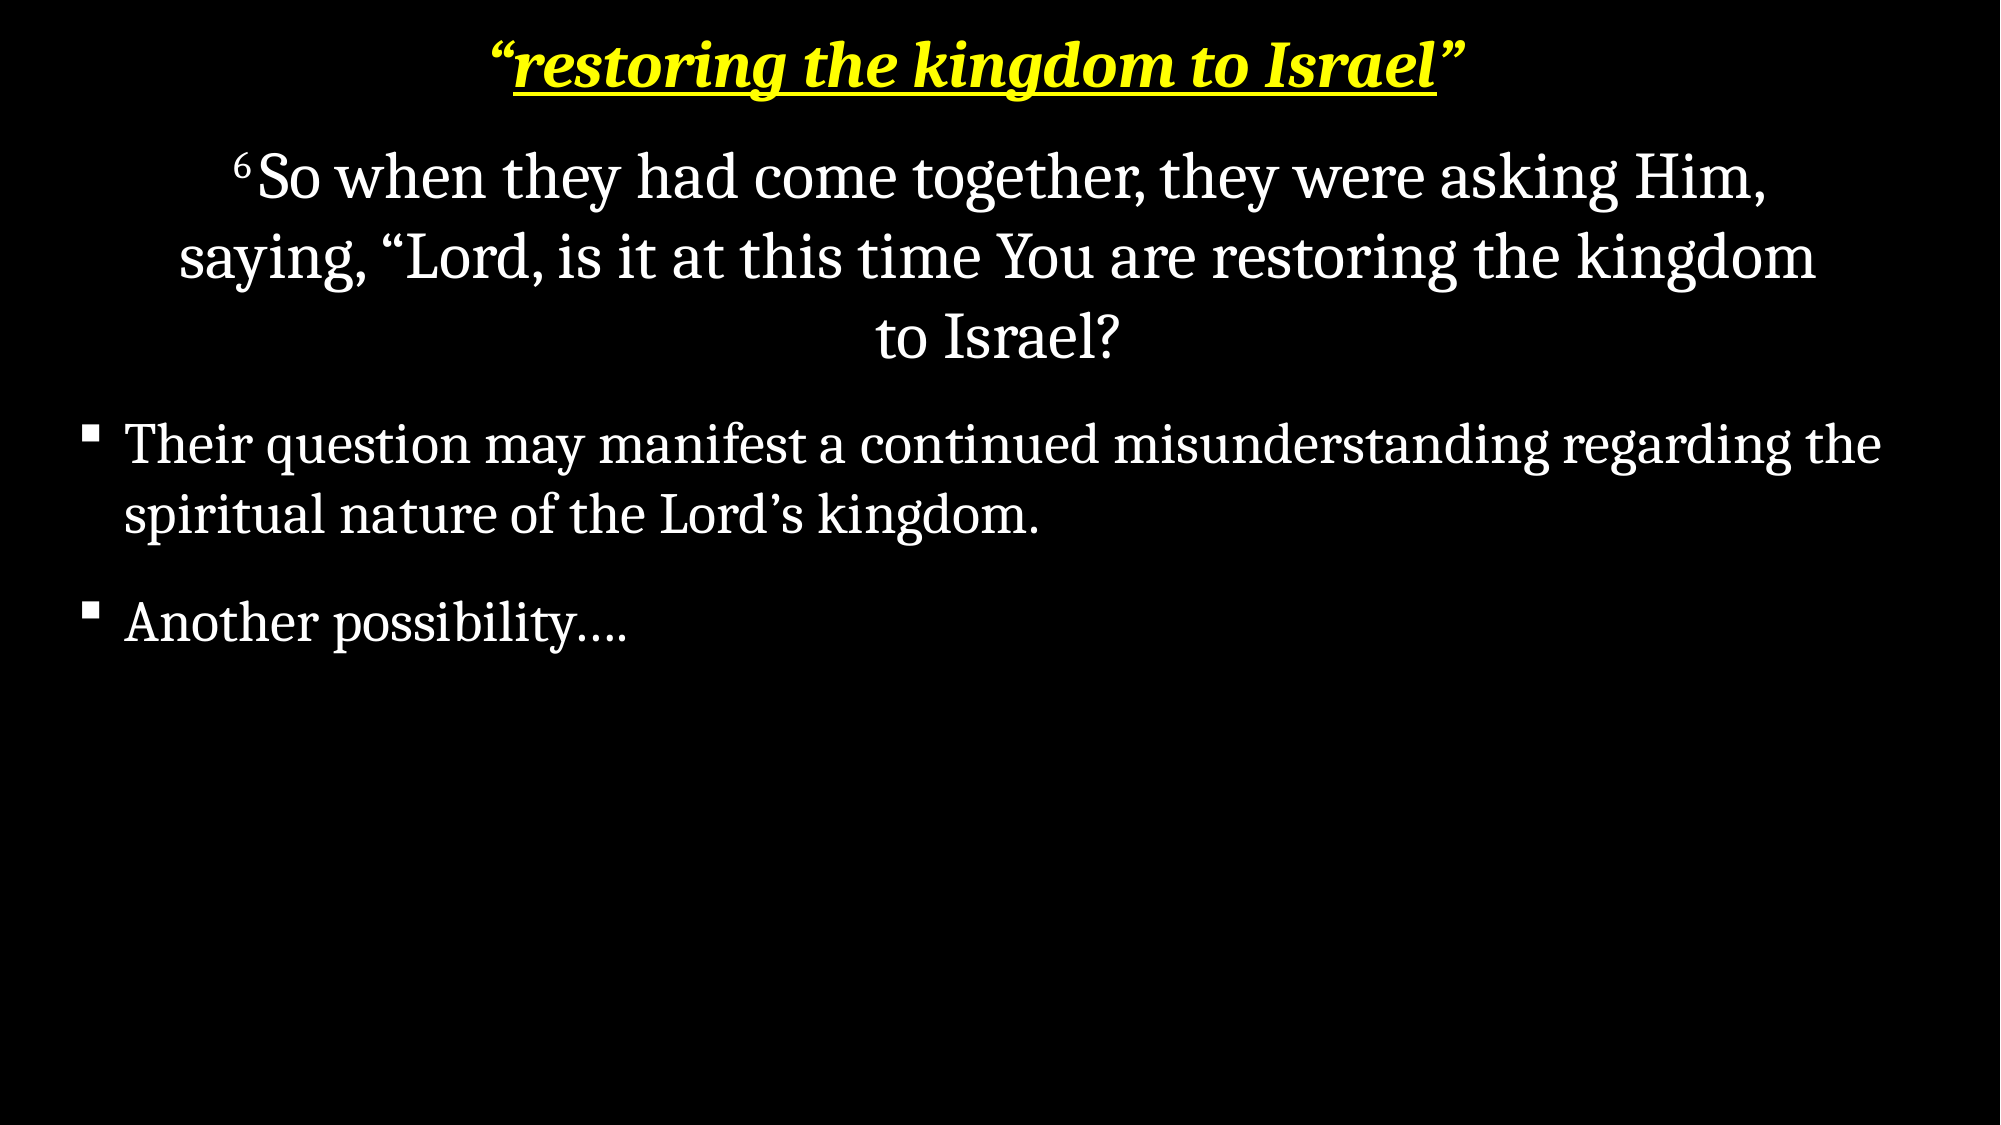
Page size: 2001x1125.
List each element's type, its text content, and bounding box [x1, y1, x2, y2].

text_box 6 So when they had come together, they were asking Him, saying, “Lord, is it at this time You are restoring the kingdom to Israel? [137, 124, 1863, 380]
text_box “restoring the kingdom to Israel” [471, 13, 1479, 109]
text_box Their question may manifest a continued misunderstanding regarding the spiritual nature of the Lord’s kingdom. Another possibility…. [62, 397, 1975, 661]
